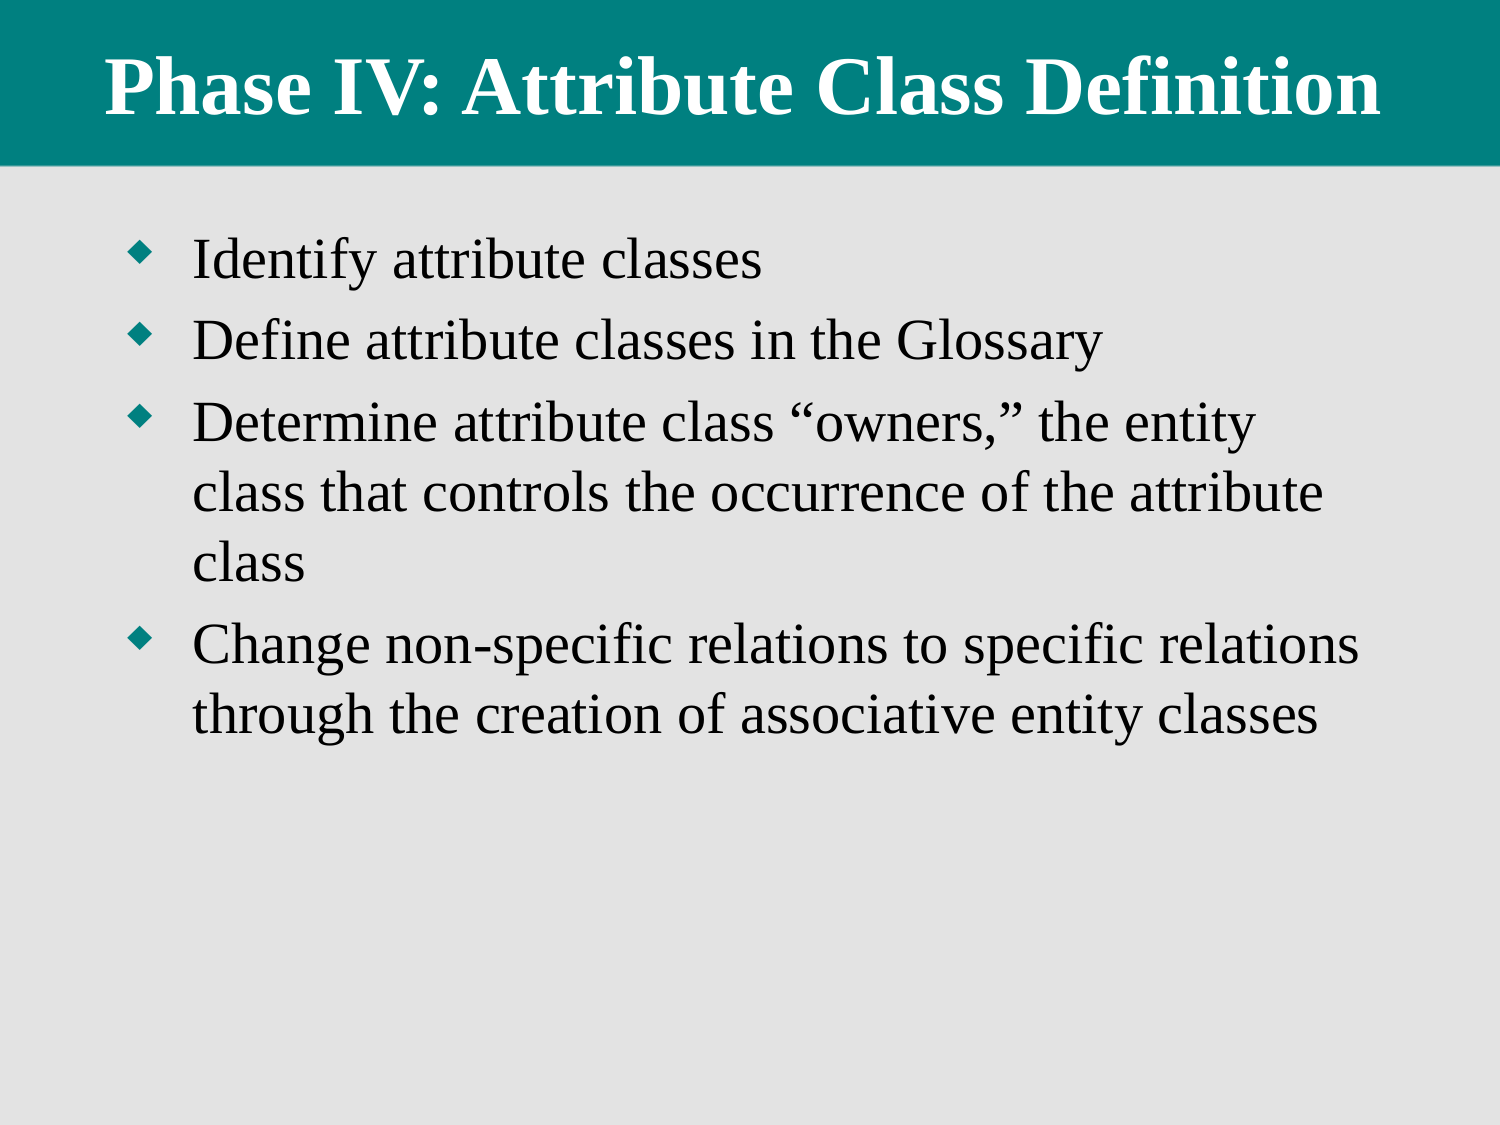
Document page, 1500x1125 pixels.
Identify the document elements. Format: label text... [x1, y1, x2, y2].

list Identify attribute classes Define attribute classes in the Glossary Determine attribute class “owners,” the entity class that controls the occurrence of the attribute class Change non-specific relations to specific relations through the creation of associative entity classes [111, 211, 1388, 761]
picture [0, 0, 1500, 1125]
title Phase IV: Attribute Class Definition [0, 23, 1488, 140]
